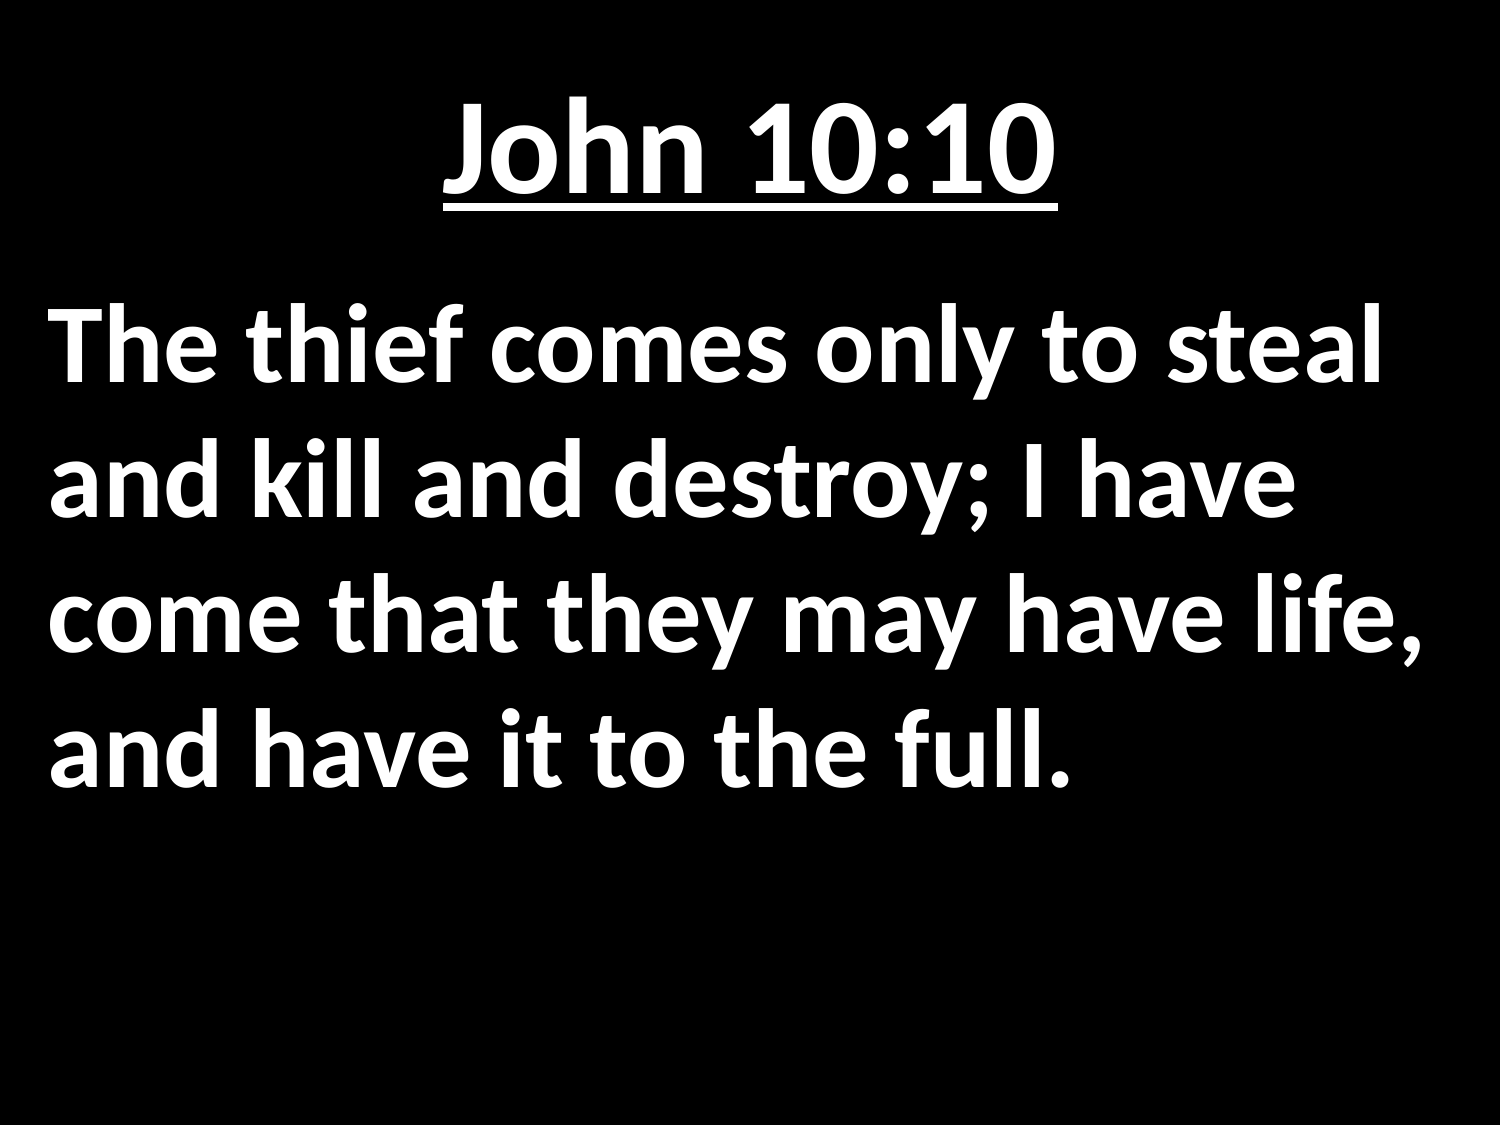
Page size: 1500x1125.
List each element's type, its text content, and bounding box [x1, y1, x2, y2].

list The thief comes only to steal and kill and destroy; I have come that they may have life, and have it to the full. [32, 262, 1468, 1005]
title John 10:10 [75, 45, 1425, 233]
